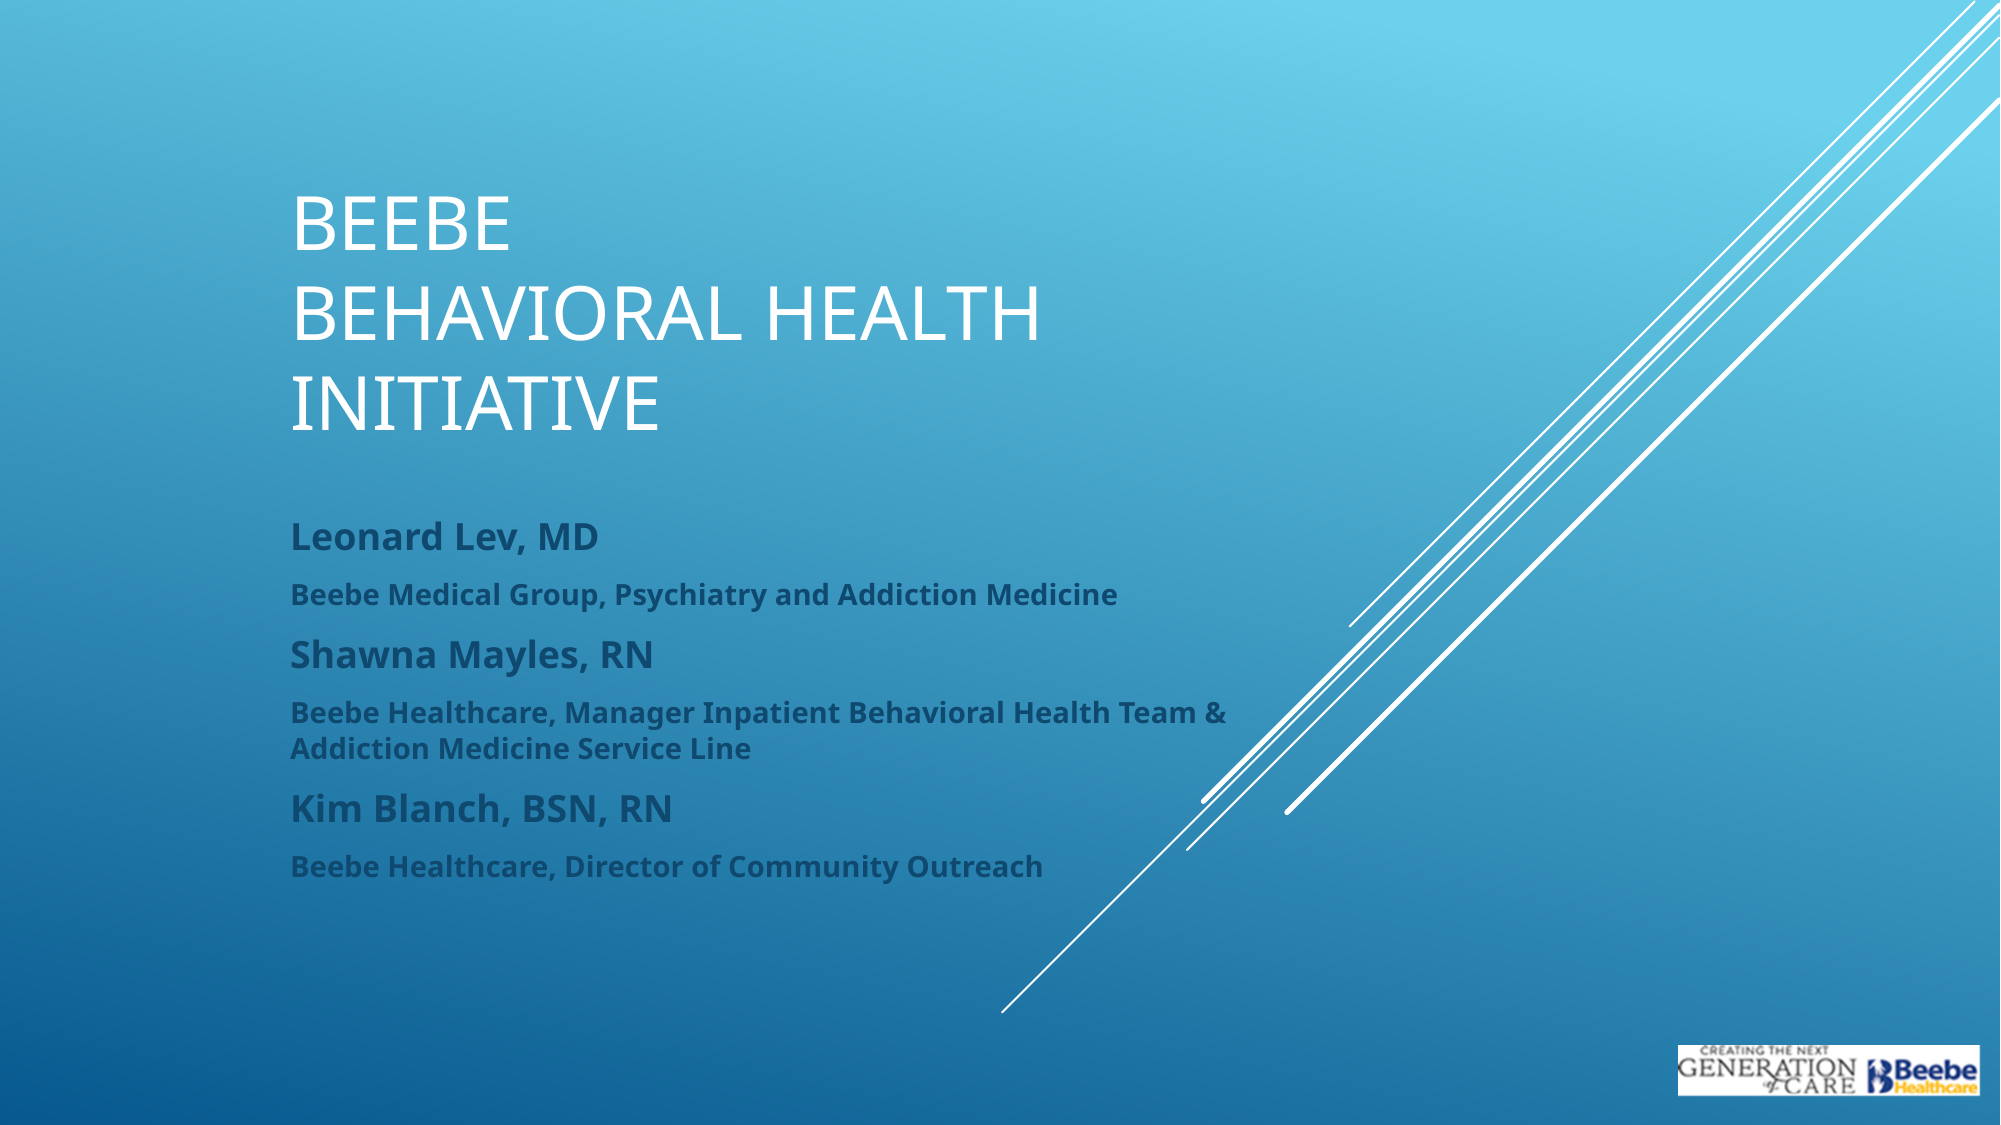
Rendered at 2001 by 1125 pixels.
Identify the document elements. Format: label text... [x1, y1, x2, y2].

title Beebe Behavioral Health initiative [274, 112, 1588, 454]
picture [1677, 1045, 1983, 1099]
subtitle Leonard Lev, MD Beebe Medical Group, Psychiatry and Addiction Medicine Shawna Mayles, RN Beebe Healthcare, Manager Inpatient Behavioral Health Team & Addiction Medicine Service Line Kim Blanch, BSN, RN Beebe Healthcare, Director of Community Outreach [274, 505, 1325, 954]
